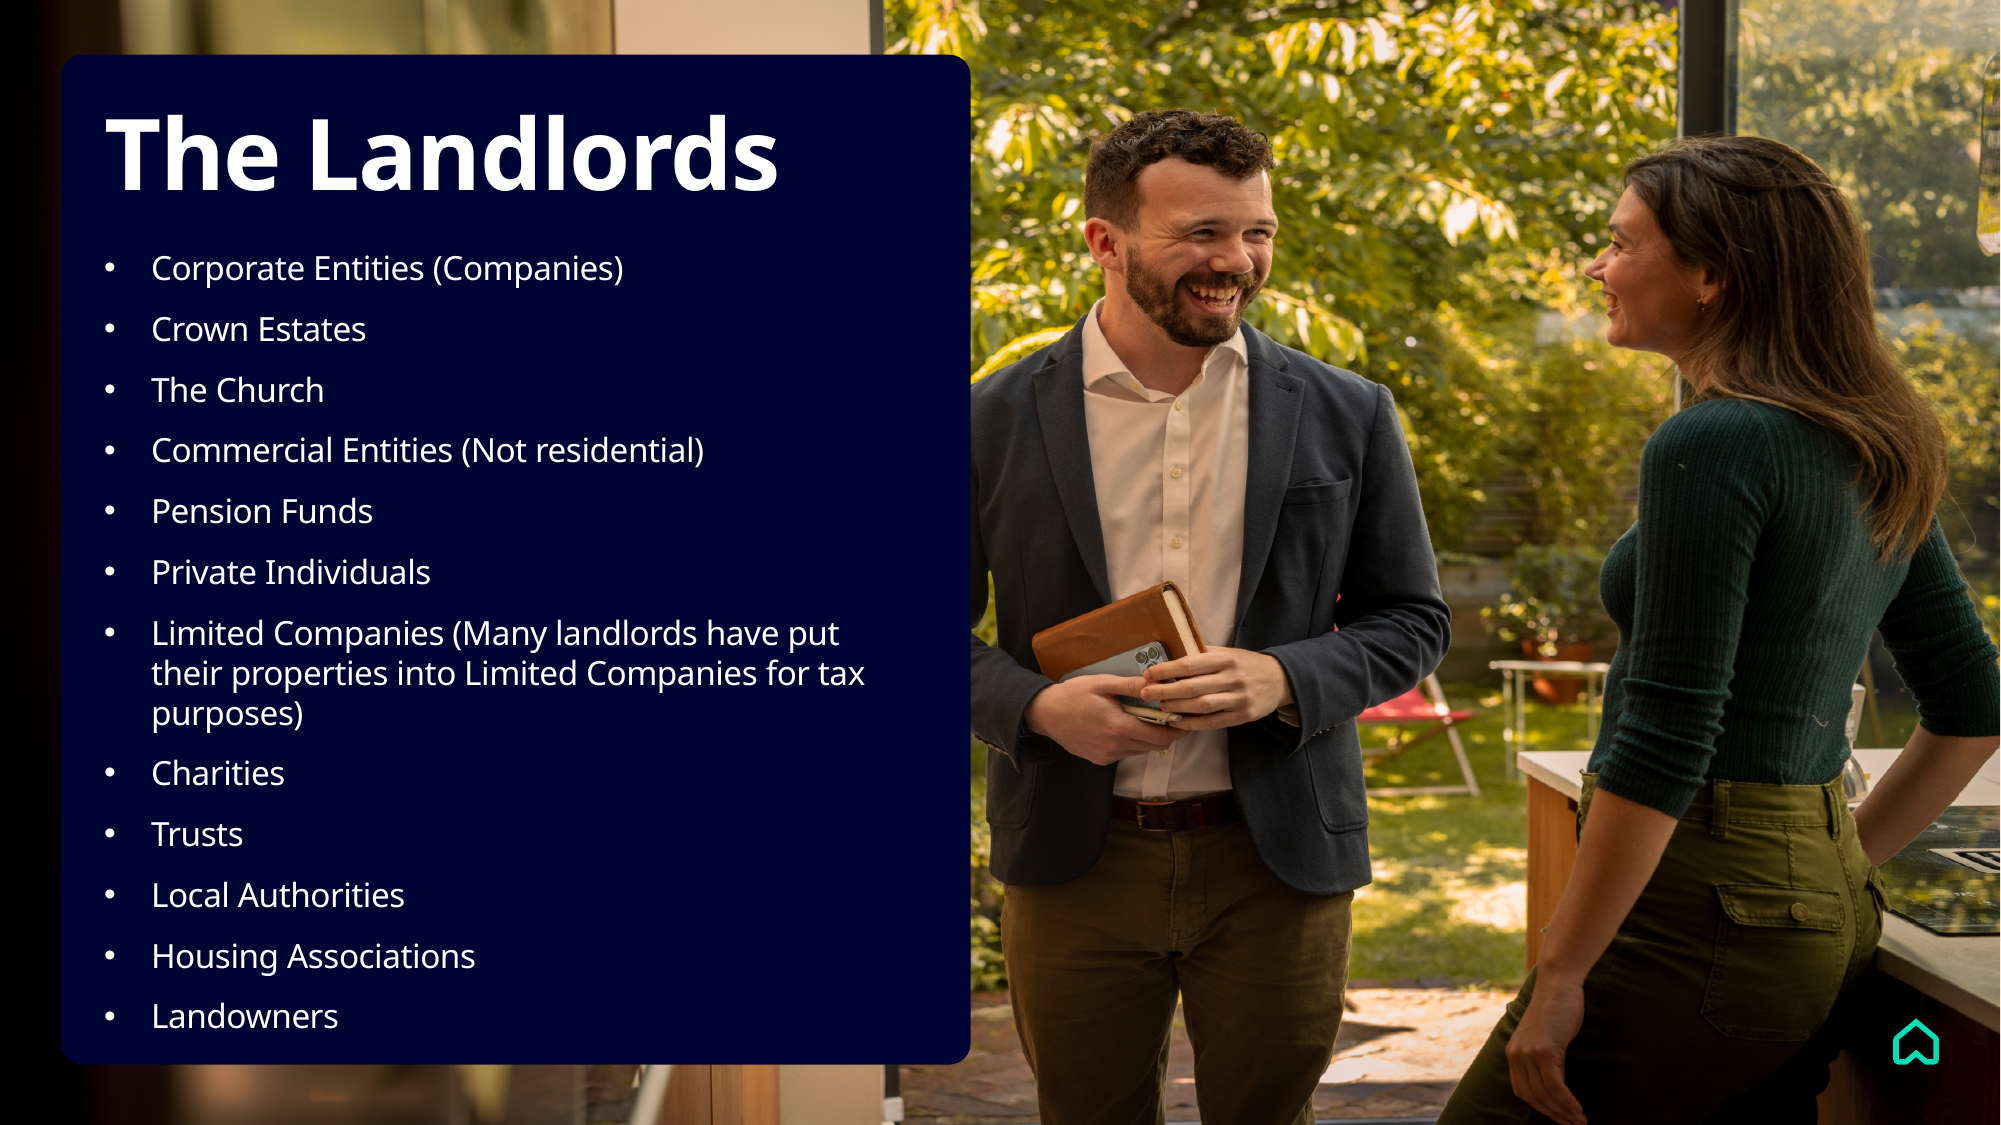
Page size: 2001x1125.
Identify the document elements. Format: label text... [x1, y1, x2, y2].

list Corporate Entities (Companies) Crown Estates The Church Commercial Entities (Not residential) Pension Funds Private Individuals Limited Companies (Many landlords have put their properties into Limited Companies for tax purposes) Charities Trusts Local Authorities Housing Associations Landowners [104, 247, 896, 974]
picture [0, 0, 2001, 1125]
list The Landlords [104, 84, 896, 220]
